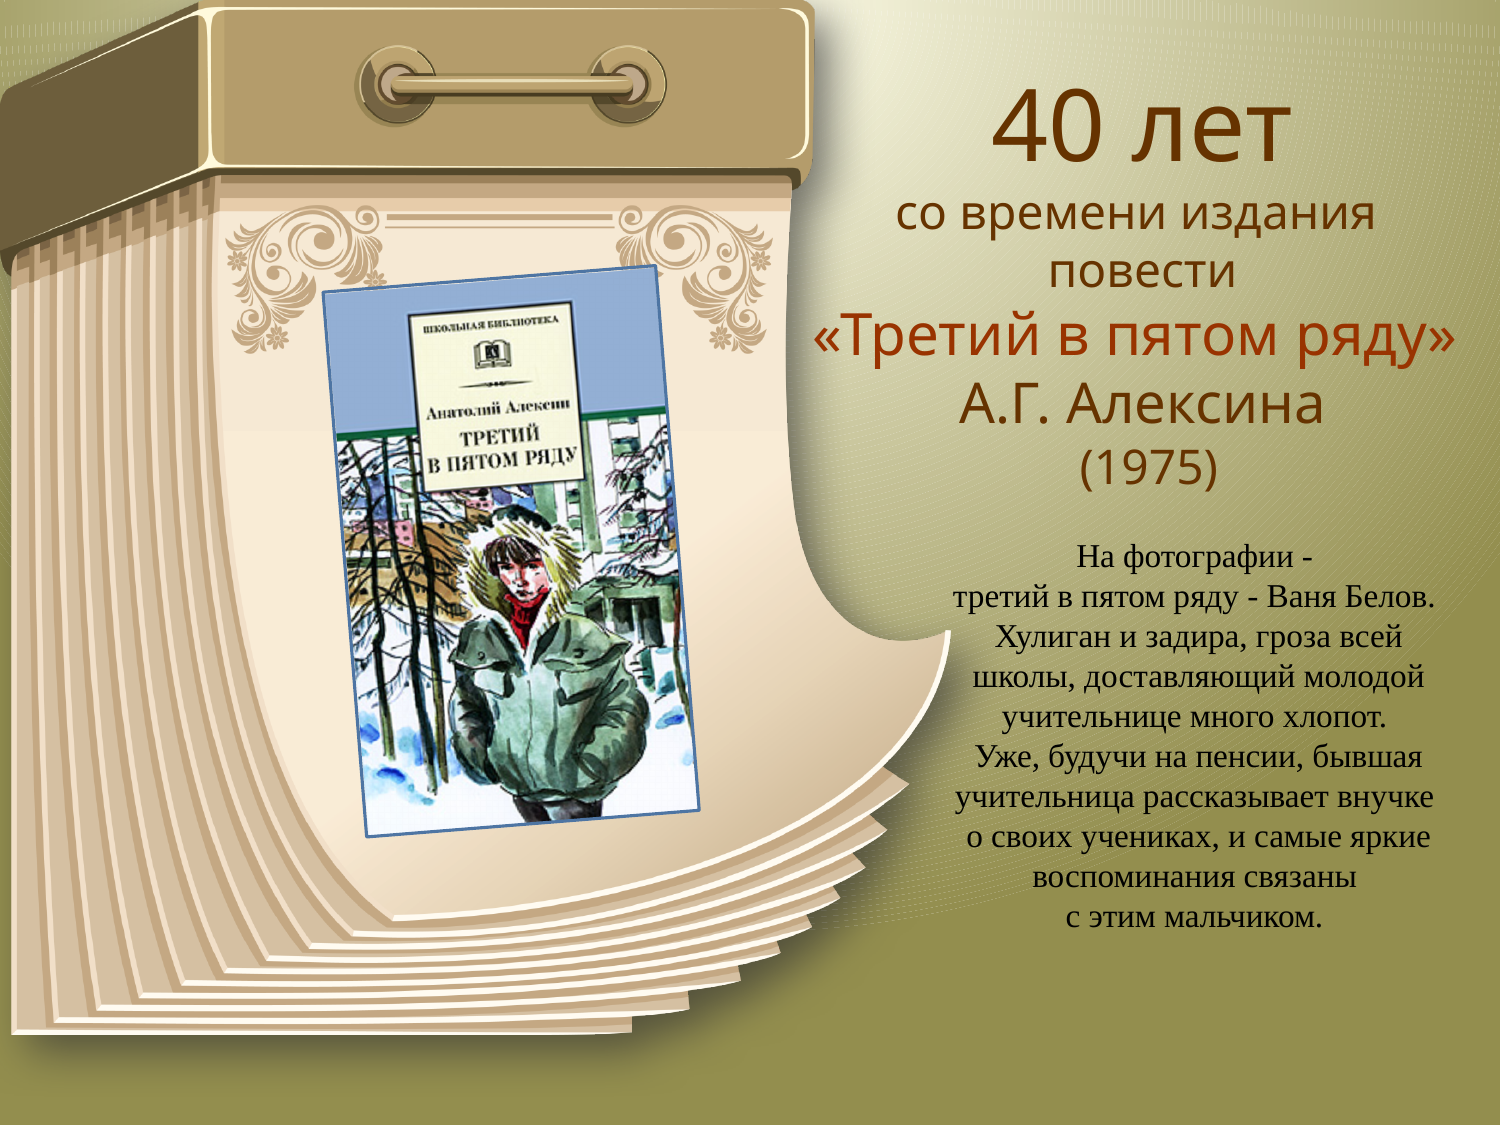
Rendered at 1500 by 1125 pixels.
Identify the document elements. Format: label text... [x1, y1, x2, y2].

picture [0, 0, 951, 1036]
text_box На фотографии - третий в пятом ряду - Ваня Белов. Хулиган и задира, гроза всей школы, доставляющий молодой учительнице много хлопот. Уже, будучи на пенсии, бывшая учительница рассказывает внучке о своих учениках, и самые яркие воспоминания связаны с этим мальчиком. [956, 527, 1471, 941]
text_box 40 лет со времени издания повести «Третий в пятом ряду» А.Г. Алексина (1975) [956, 54, 1500, 502]
